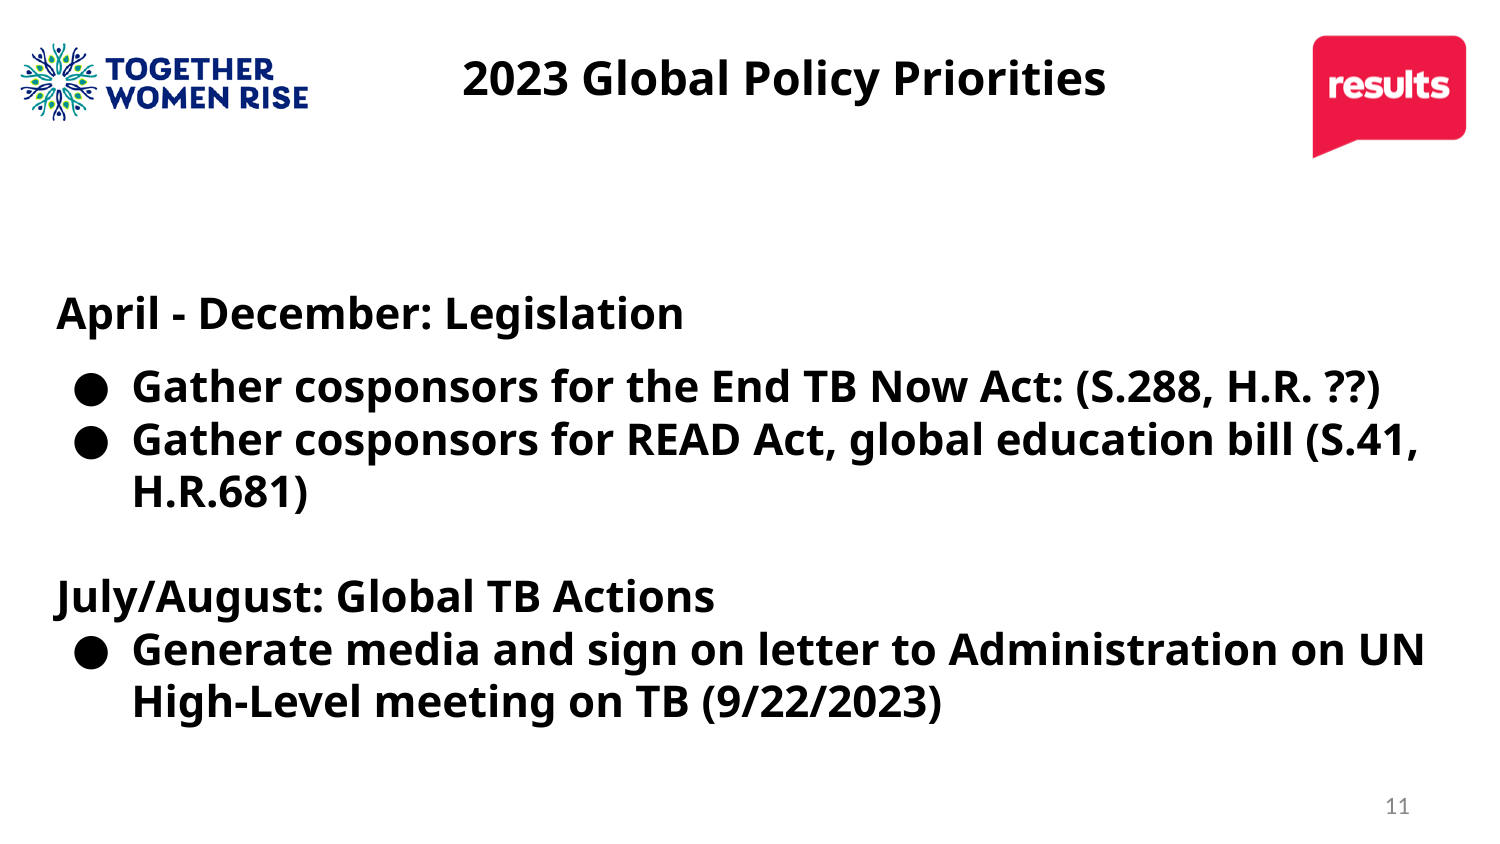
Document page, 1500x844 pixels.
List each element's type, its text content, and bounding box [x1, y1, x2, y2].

picture [1289, 13, 1490, 175]
subtitle 2023 Global Policy Priorities [445, 40, 1123, 160]
picture [13, 40, 317, 125]
slide_number 11 [1074, 794, 1425, 827]
text_box April - December: Legislation Gather cosponsors for the End TB Now Act: (S.288, H.R. ??) Gather cosponsors for READ Act, global education bill (S.41, H.R.681) July/August: Global TB Actions Generate media and sign on letter to Administration on UN High-Level meeting on TB (9/22/2023) [41, 197, 1475, 794]
